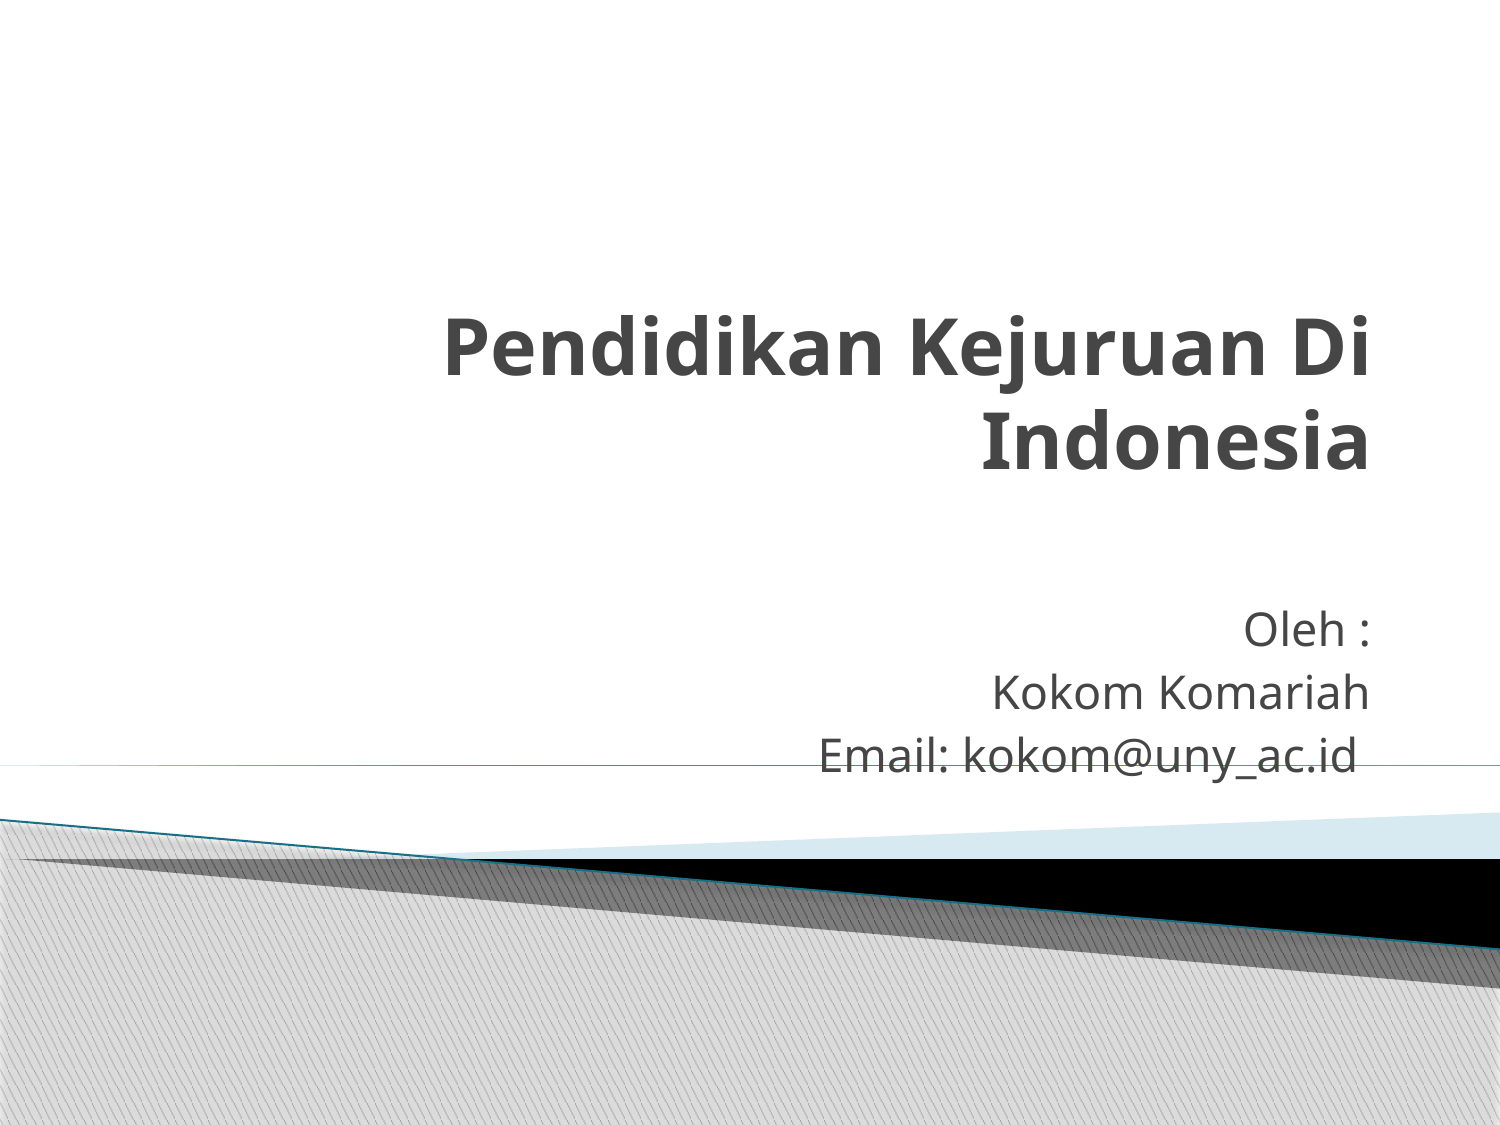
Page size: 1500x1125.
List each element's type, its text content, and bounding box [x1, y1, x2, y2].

subtitle Oleh : Kokom Komariah Email: kokom@uny_ac.id [112, 592, 1388, 790]
picture [5, 859, 1500, 989]
title Pendidikan Kejuruan Di Indonesia [112, 287, 1388, 588]
